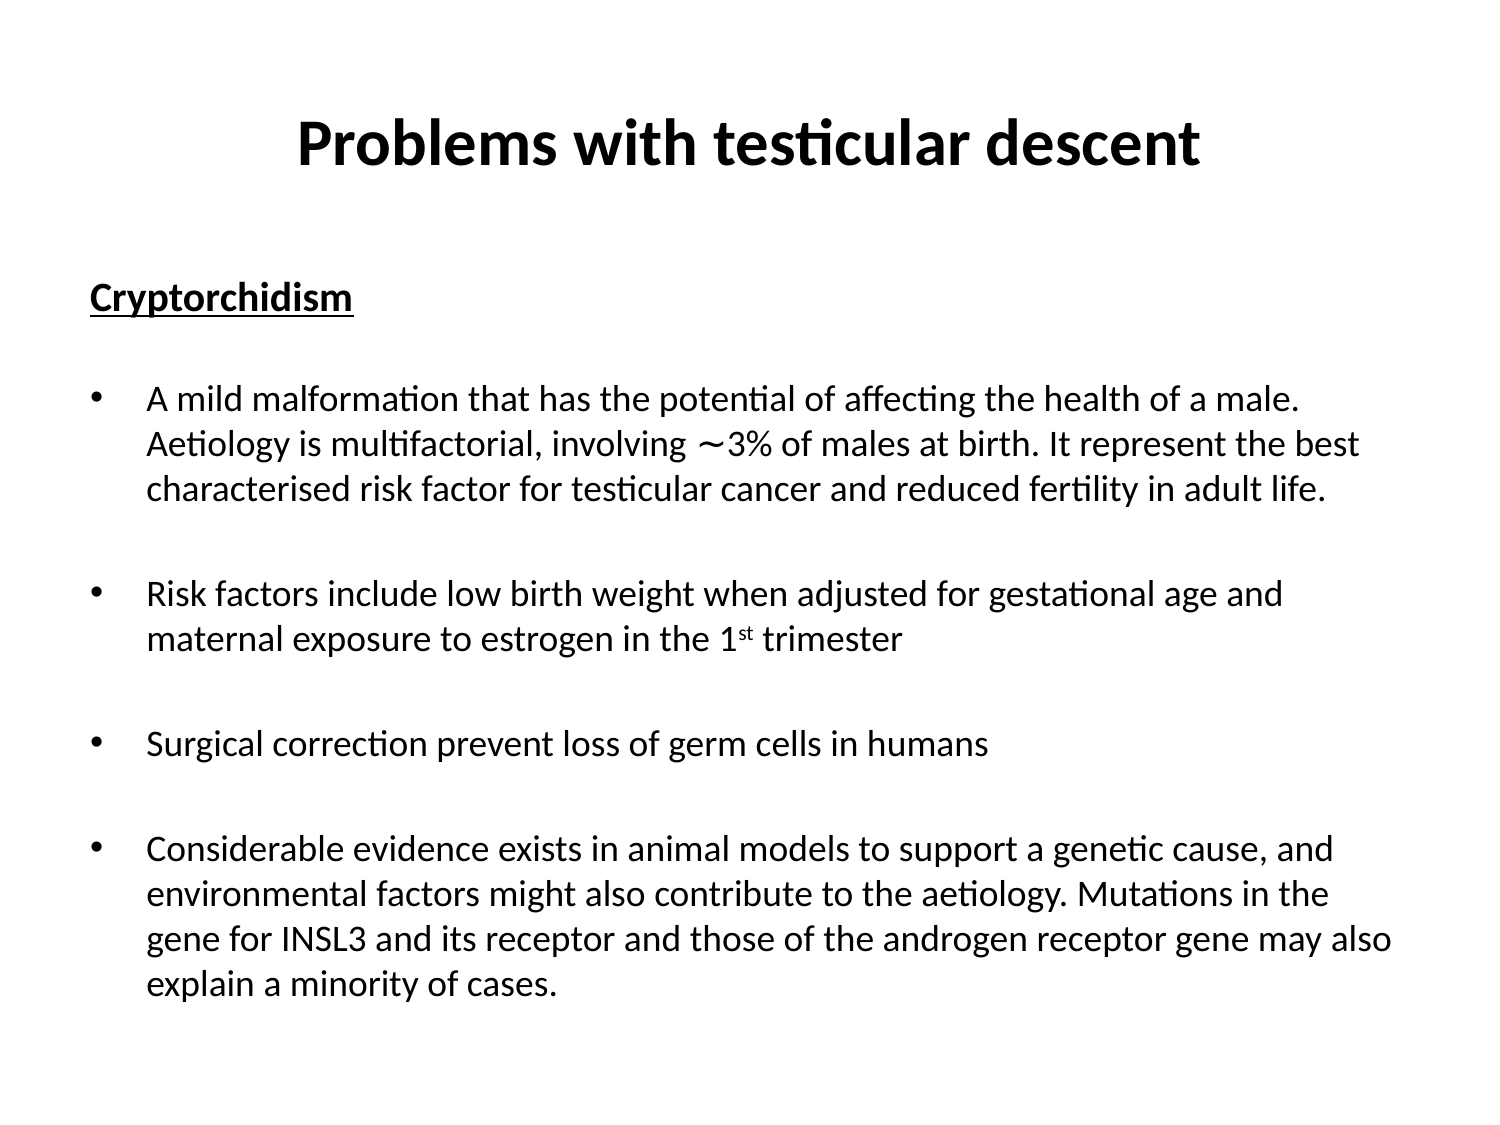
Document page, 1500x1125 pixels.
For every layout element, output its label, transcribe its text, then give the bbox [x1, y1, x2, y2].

title Problems with testicular descent [74, 44, 1426, 233]
list Cryptorchidism A mild malformation that has the potential of affecting the health of a male. Aetiology is multifactorial, involving ∼3% of males at birth. It represent the best characterised risk factor for testicular cancer and reduced fertility in adult life. Risk factors include low birth weight when adjusted for gestational age and maternal exposure to estrogen in the 1st trimester Surgical correction prevent loss of germ cells in humans Considerable evidence exists in animal models to support a genetic cause, and environmental factors might also contribute to the aetiology. Mutations in the gene for INSL3 and its receptor and those of the androgen receptor gene may also explain a minority of cases. [74, 262, 1426, 1006]
